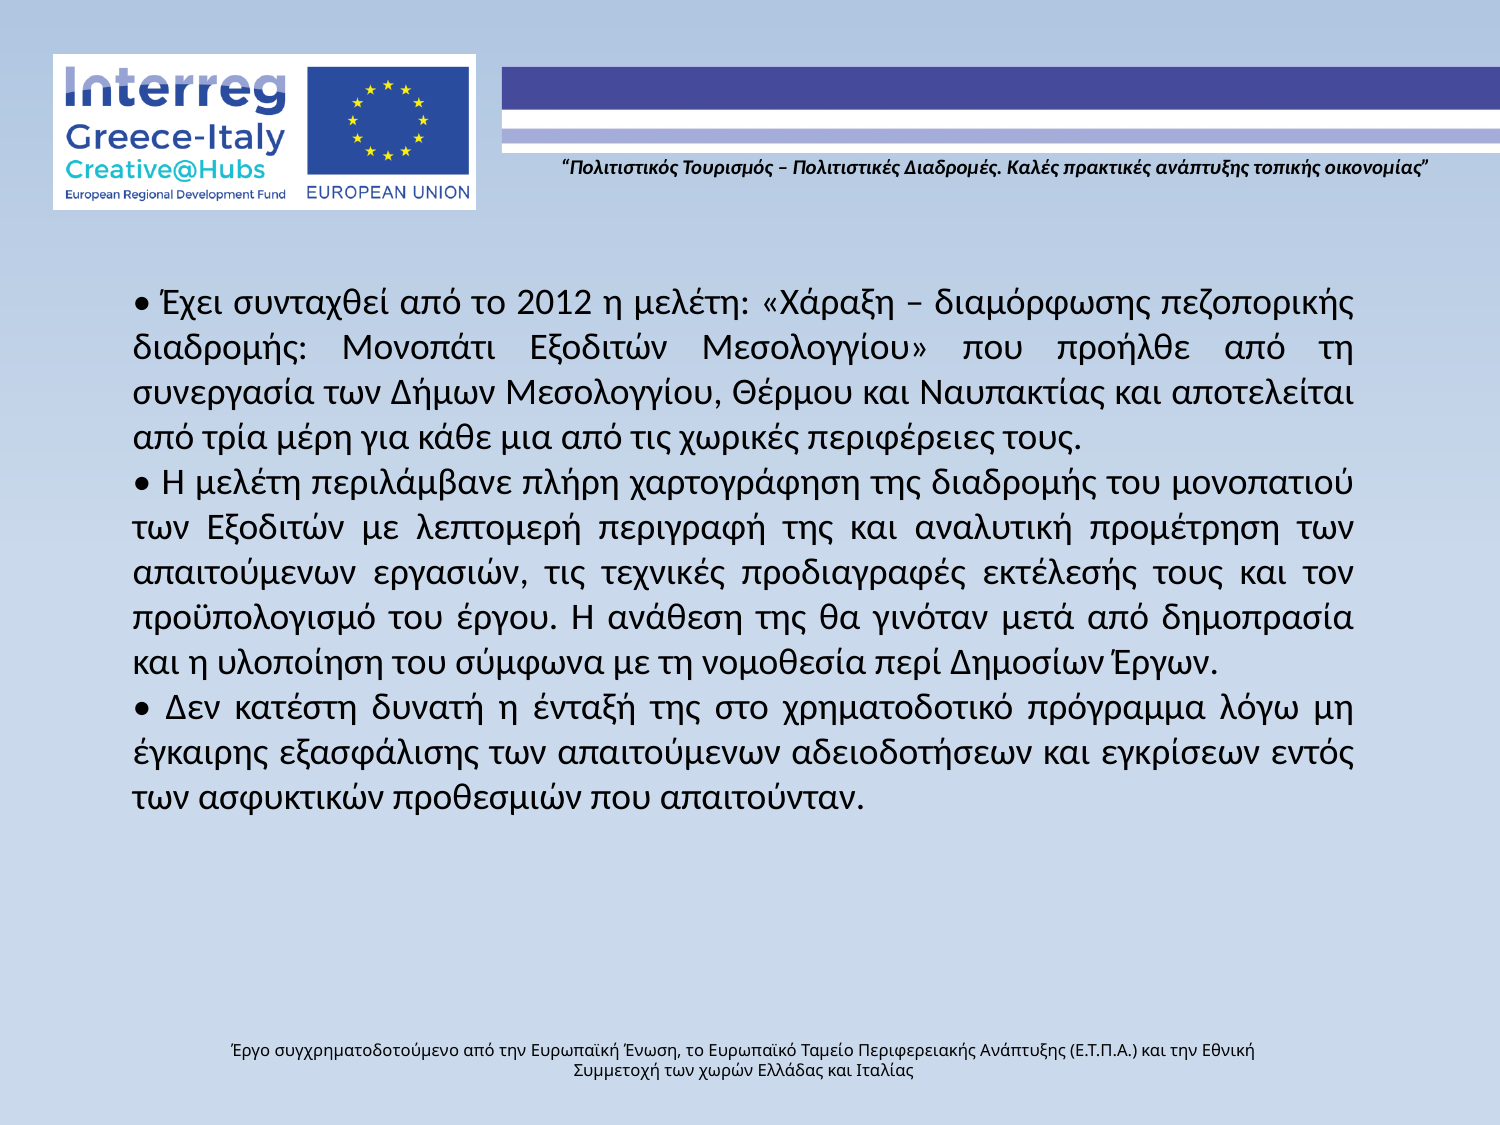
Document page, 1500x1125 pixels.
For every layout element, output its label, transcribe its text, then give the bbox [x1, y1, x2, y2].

picture [52, 54, 476, 210]
text_box Έργο συγχρηματοδοτούμενο από την Ευρωπαϊκή Ένωση, το Ευρωπαϊκό Ταμείο Περιφερειακής Ανάπτυξης (Ε.Τ.Π.Α.) και την Εθνική Συμμετοχή των χωρών Ελλάδας και Ιταλίας [212, 1032, 1276, 1087]
picture [501, 66, 1500, 153]
text_box “Πολιτιστικός Τουρισμός – Πολιτιστικές Διαδρομές. Καλές πρακτικές ανάπτυξης τοπικής οικονομίας” [545, 160, 1500, 186]
text_box • Έχει συνταχθεί από το 2012 η μελέτη: «Χάραξη – διαμόρφωσης πεζοπορικής διαδρομής: Μονοπάτι Εξοδιτών Μεσολογγίου» που προήλθε από τη συνεργασία των Δήμων Μεσολογγίου, Θέρμου και Ναυπακτίας και αποτελείται από τρία μέρη για κάθε μια από τις χωρικές περιφέρειες τους. • Η μελέτη περιλάμβανε πλήρη χαρτογράφηση της διαδρομής του μονοπατιού των Εξοδιτών με λεπτομερή περιγραφή της και αναλυτική προμέτρηση των απαιτούμενων εργασιών, τις τεχνικές προδιαγραφές εκτέλεσής τους και τον προϋπολογισμό του έργου. Η ανάθεση της θα γινόταν μετά από δημοπρασία και η υλοποίηση του σύμφωνα με τη νομοθεσία περί Δημοσίων Έργων. • Δεν κατέστη δυνατή η ένταξή της στο χρηματοδοτικό πρόγραμμα λόγω μη έγκαιρης εξασφάλισης των απαιτούμενων αδειοδοτήσεων και εγκρίσεων εντός των ασφυκτικών προθεσμιών που απαιτούνταν. [117, 209, 1370, 870]
